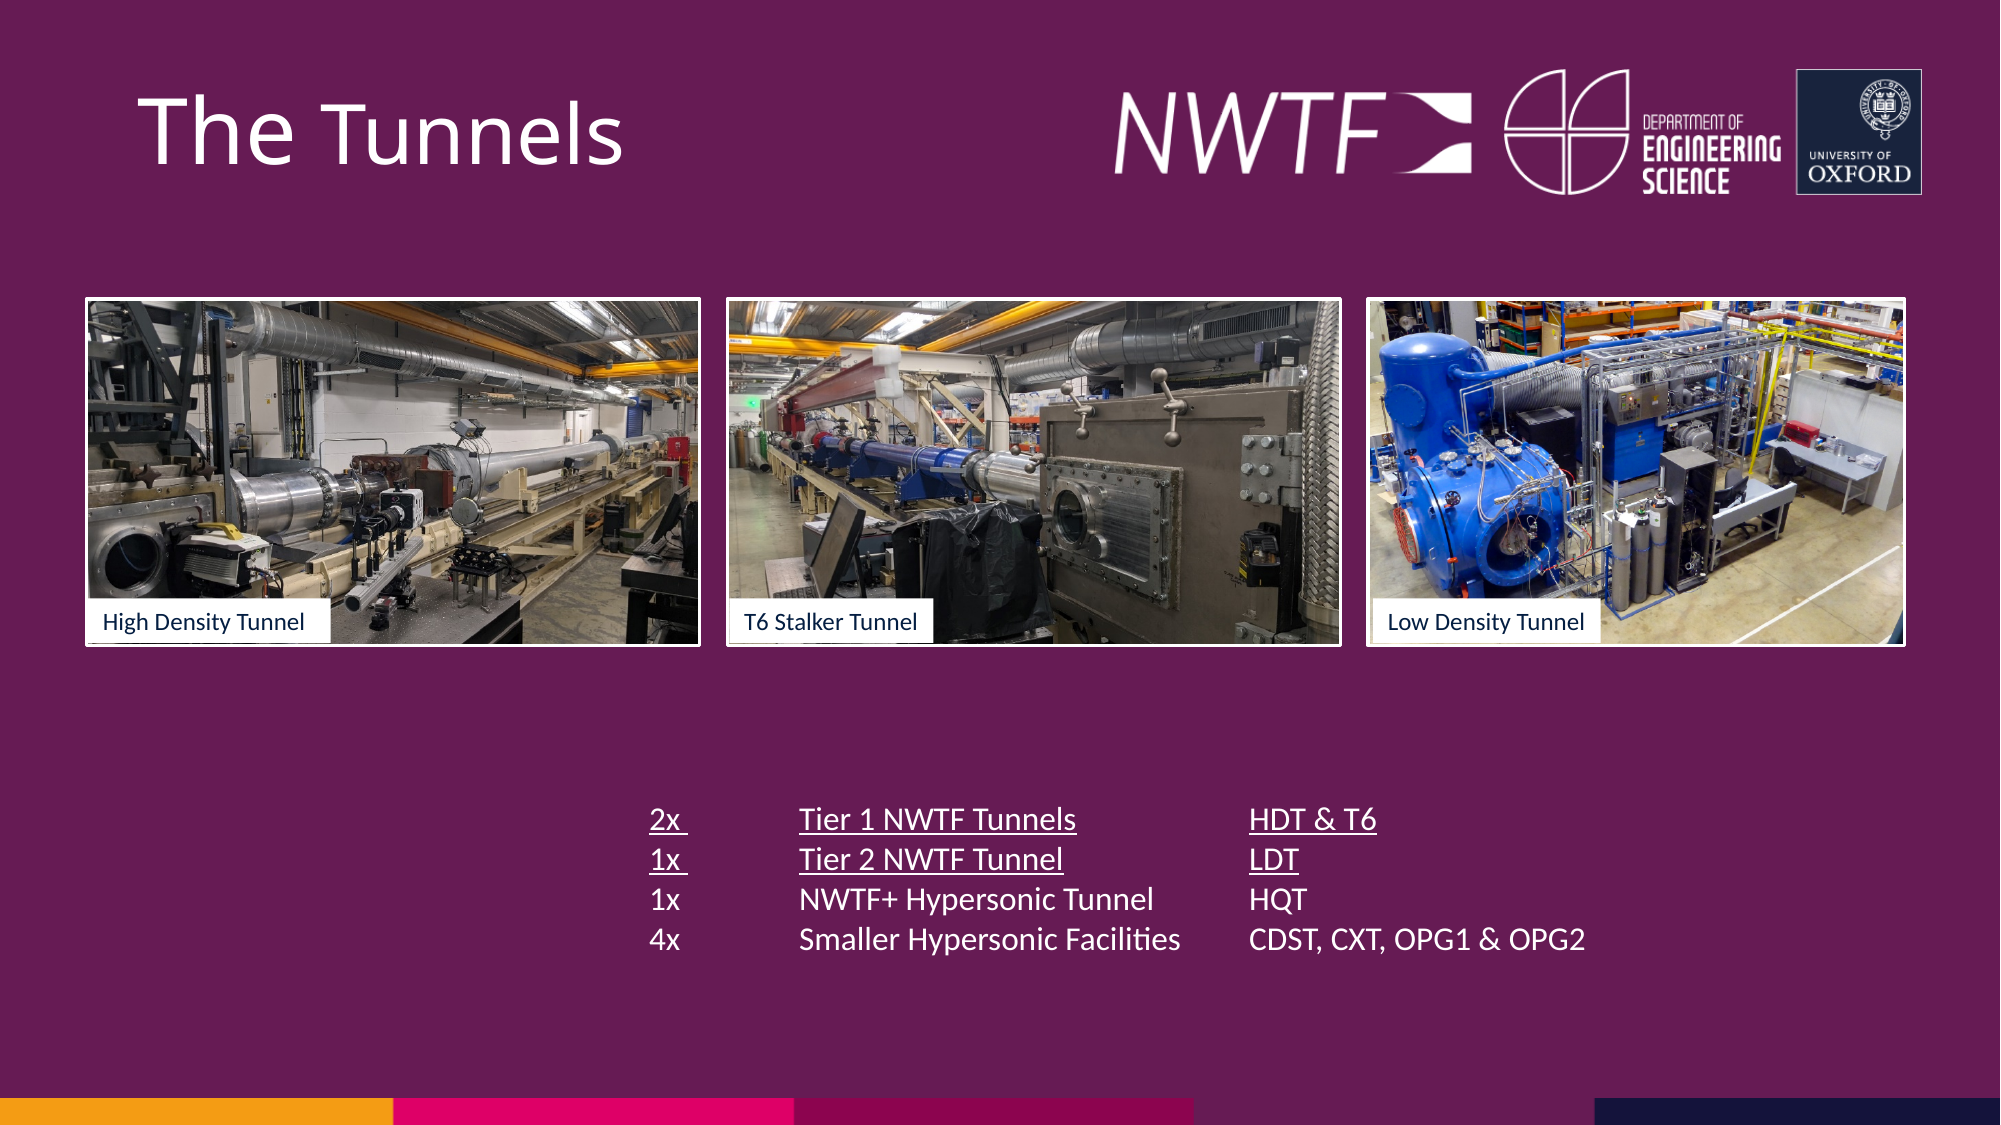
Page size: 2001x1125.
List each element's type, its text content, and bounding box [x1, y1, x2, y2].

picture [0, 1098, 2000, 1125]
title The Tunnels [137, 85, 1074, 235]
text_box 2x Tier 1 NWTF Tunnels HDT & T6 1x Tier 2 NWTF Tunnel LDT 1x NWTF+ Hypersonic Tunnel HQT 4x Smaller Hypersonic Facilities CDST, CXT, OPG1 & OPG2 [634, 790, 1602, 965]
picture [87, 300, 699, 644]
picture [728, 300, 1339, 644]
picture [1504, 69, 1922, 196]
picture [1369, 300, 1904, 644]
